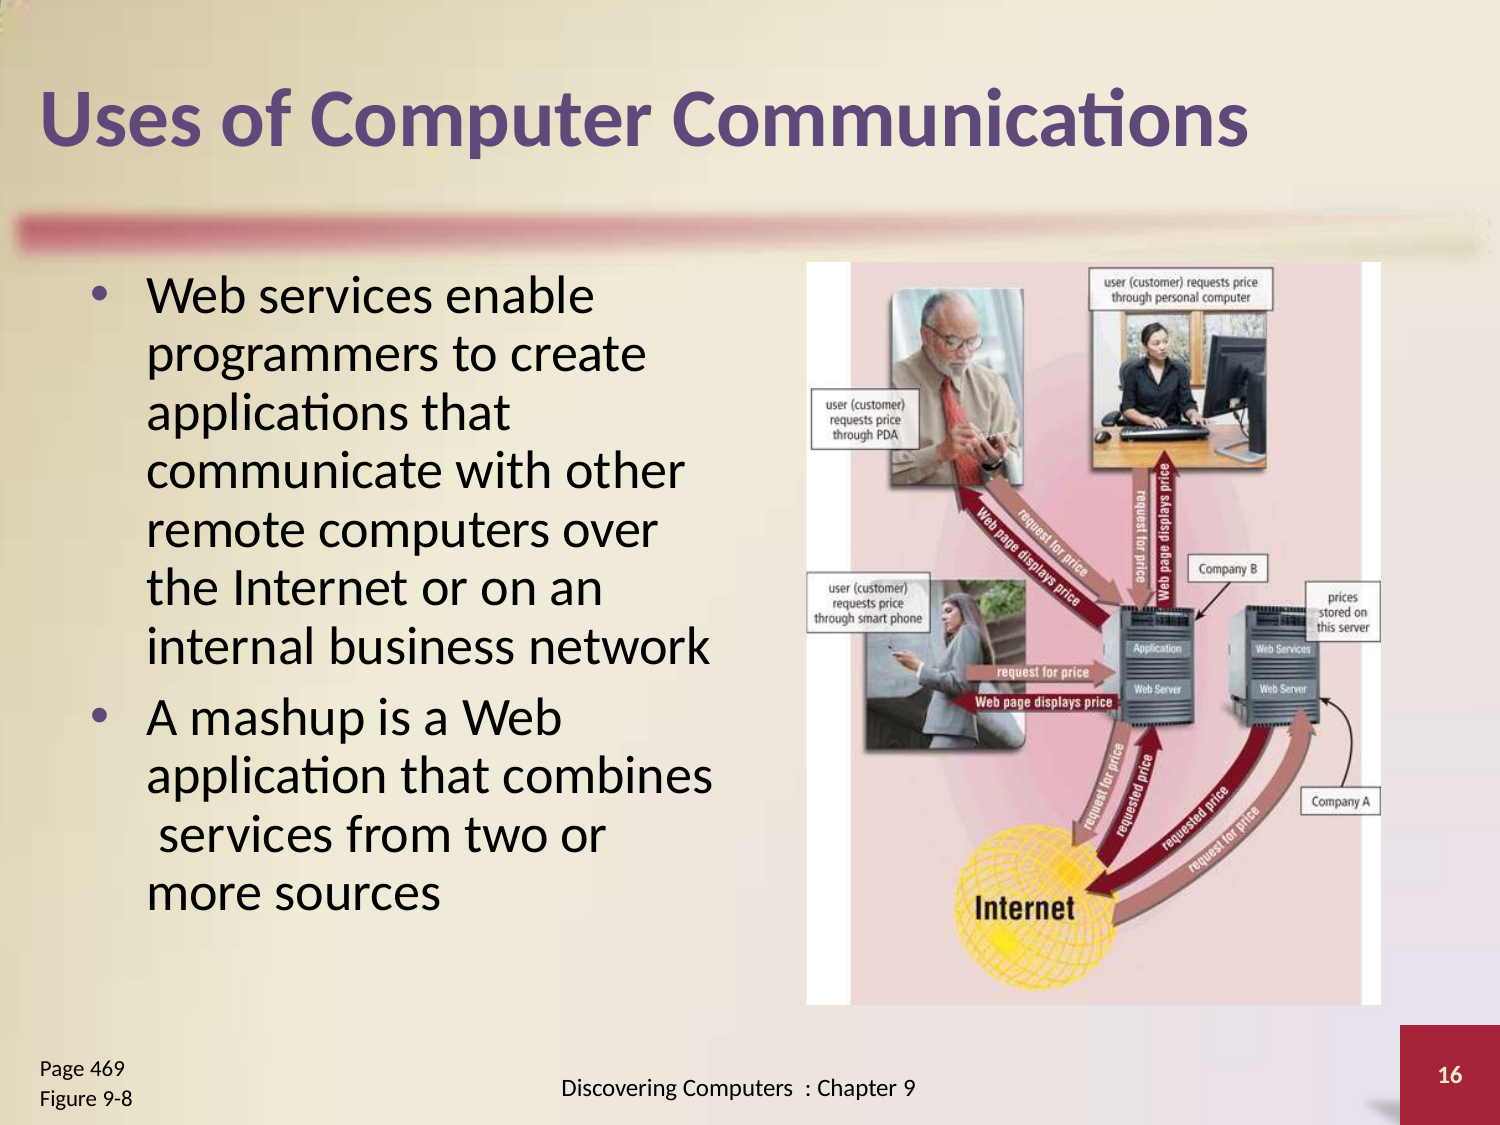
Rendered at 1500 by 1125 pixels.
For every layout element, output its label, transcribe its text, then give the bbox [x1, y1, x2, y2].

title Uses of Computer Communications [37, 61, 1259, 252]
text_box Web services enable programmers to create applications that communicate with other remote computers over the Internet or on an internal business network A mashup is a Web application that combines services from two or more sources [87, 257, 719, 923]
picture [0, 0, 1500, 1125]
text_box Page 469 Figure 9-8 [37, 1057, 136, 1112]
text_box 16 [1435, 1062, 1465, 1089]
text_box [806, 262, 1381, 1005]
text_box Discovering Computers : Chapter 9 [559, 1075, 966, 1102]
